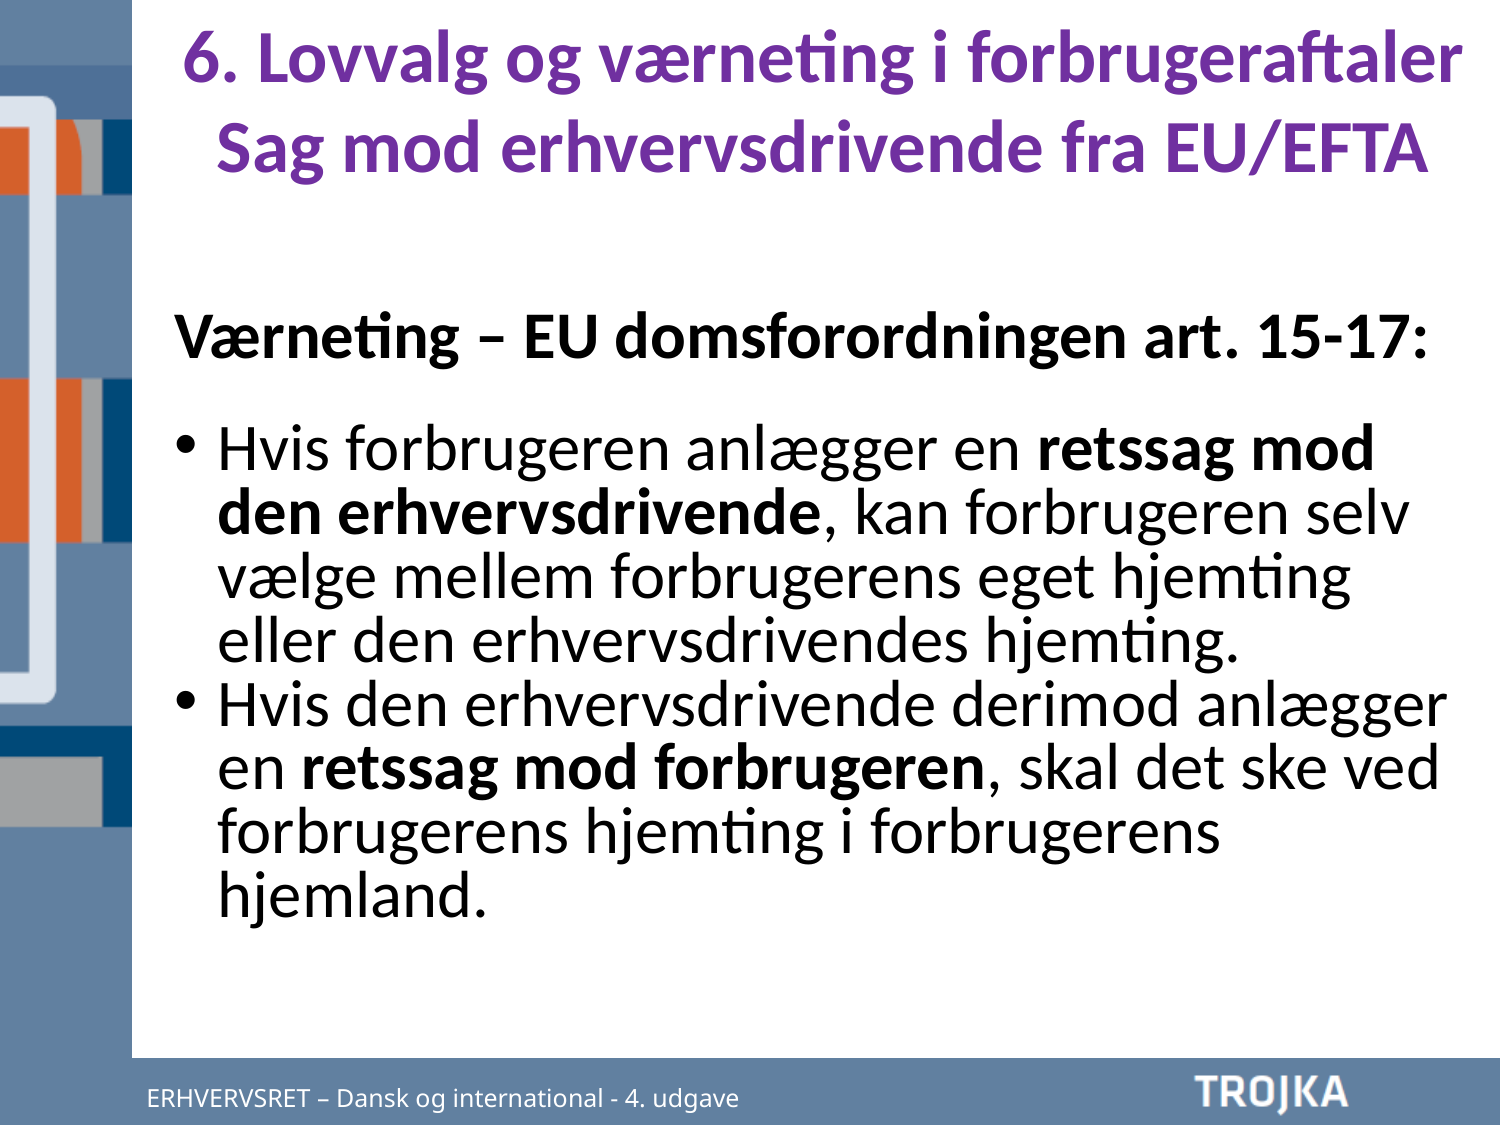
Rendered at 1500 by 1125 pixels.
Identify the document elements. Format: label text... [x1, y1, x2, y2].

picture [0, 0, 1500, 1125]
text_box 6. Lovvalg og værneting i forbrugeraftaler Sag mod erhvervsdrivende fra EU/EFTA [147, 0, 1500, 195]
text_box Værneting – EU domsforordningen art. 15-17: Hvis forbrugeren anlægger en retssag mod den erhvervsdrivende, kan forbrugeren selv vælge mellem forbrugerens eget hjemting eller den erhvervsdrivendes hjemting. Hvis den erhvervsdrivende derimod anlægger en retssag mod forbrugeren, skal det ske ved forbrugerens hjemting i forbrugerens hjemland. [159, 219, 1500, 1003]
